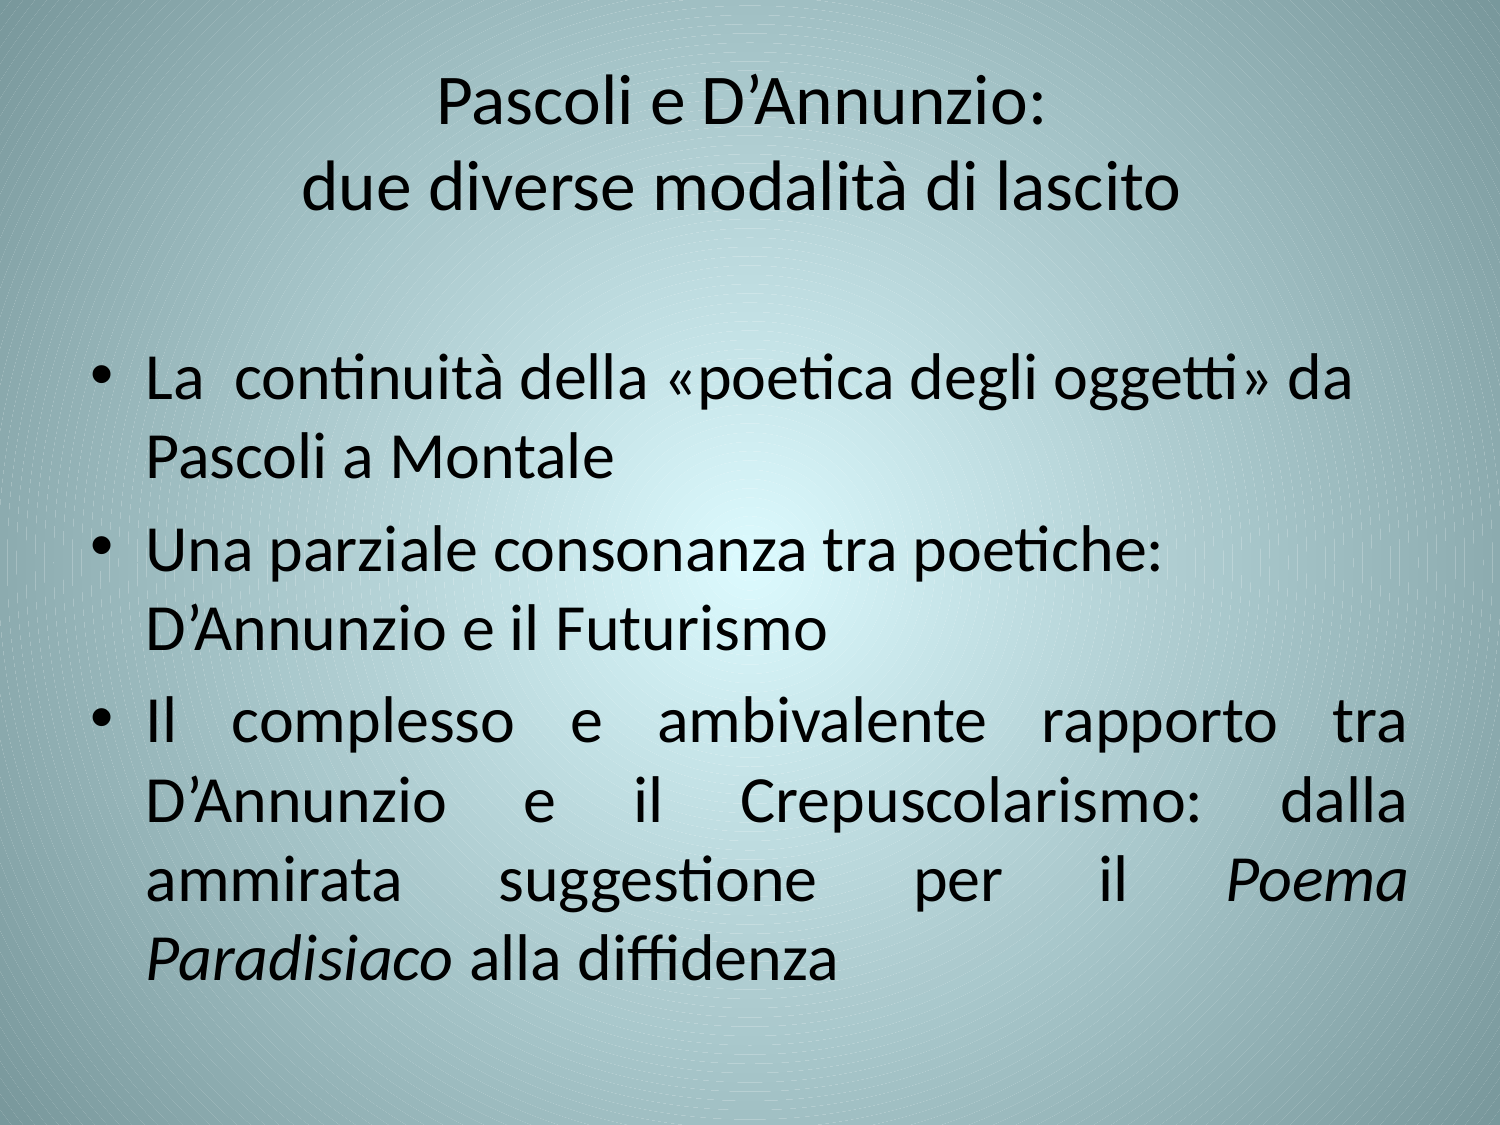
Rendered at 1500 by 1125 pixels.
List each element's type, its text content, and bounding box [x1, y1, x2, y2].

title Pascoli e D’Annunzio: due diverse modalità di lascito [75, 45, 1425, 233]
list La continuità della «poetica degli oggetti» da Pascoli a Montale Una parziale consonanza tra poetiche: D’Annunzio e il Futurismo Il complesso e ambivalente rapporto tra D’Annunzio e il Crepuscolarismo: dalla ammirata suggestione per il Poema Paradisiaco alla diffidenza [75, 326, 1425, 1005]
